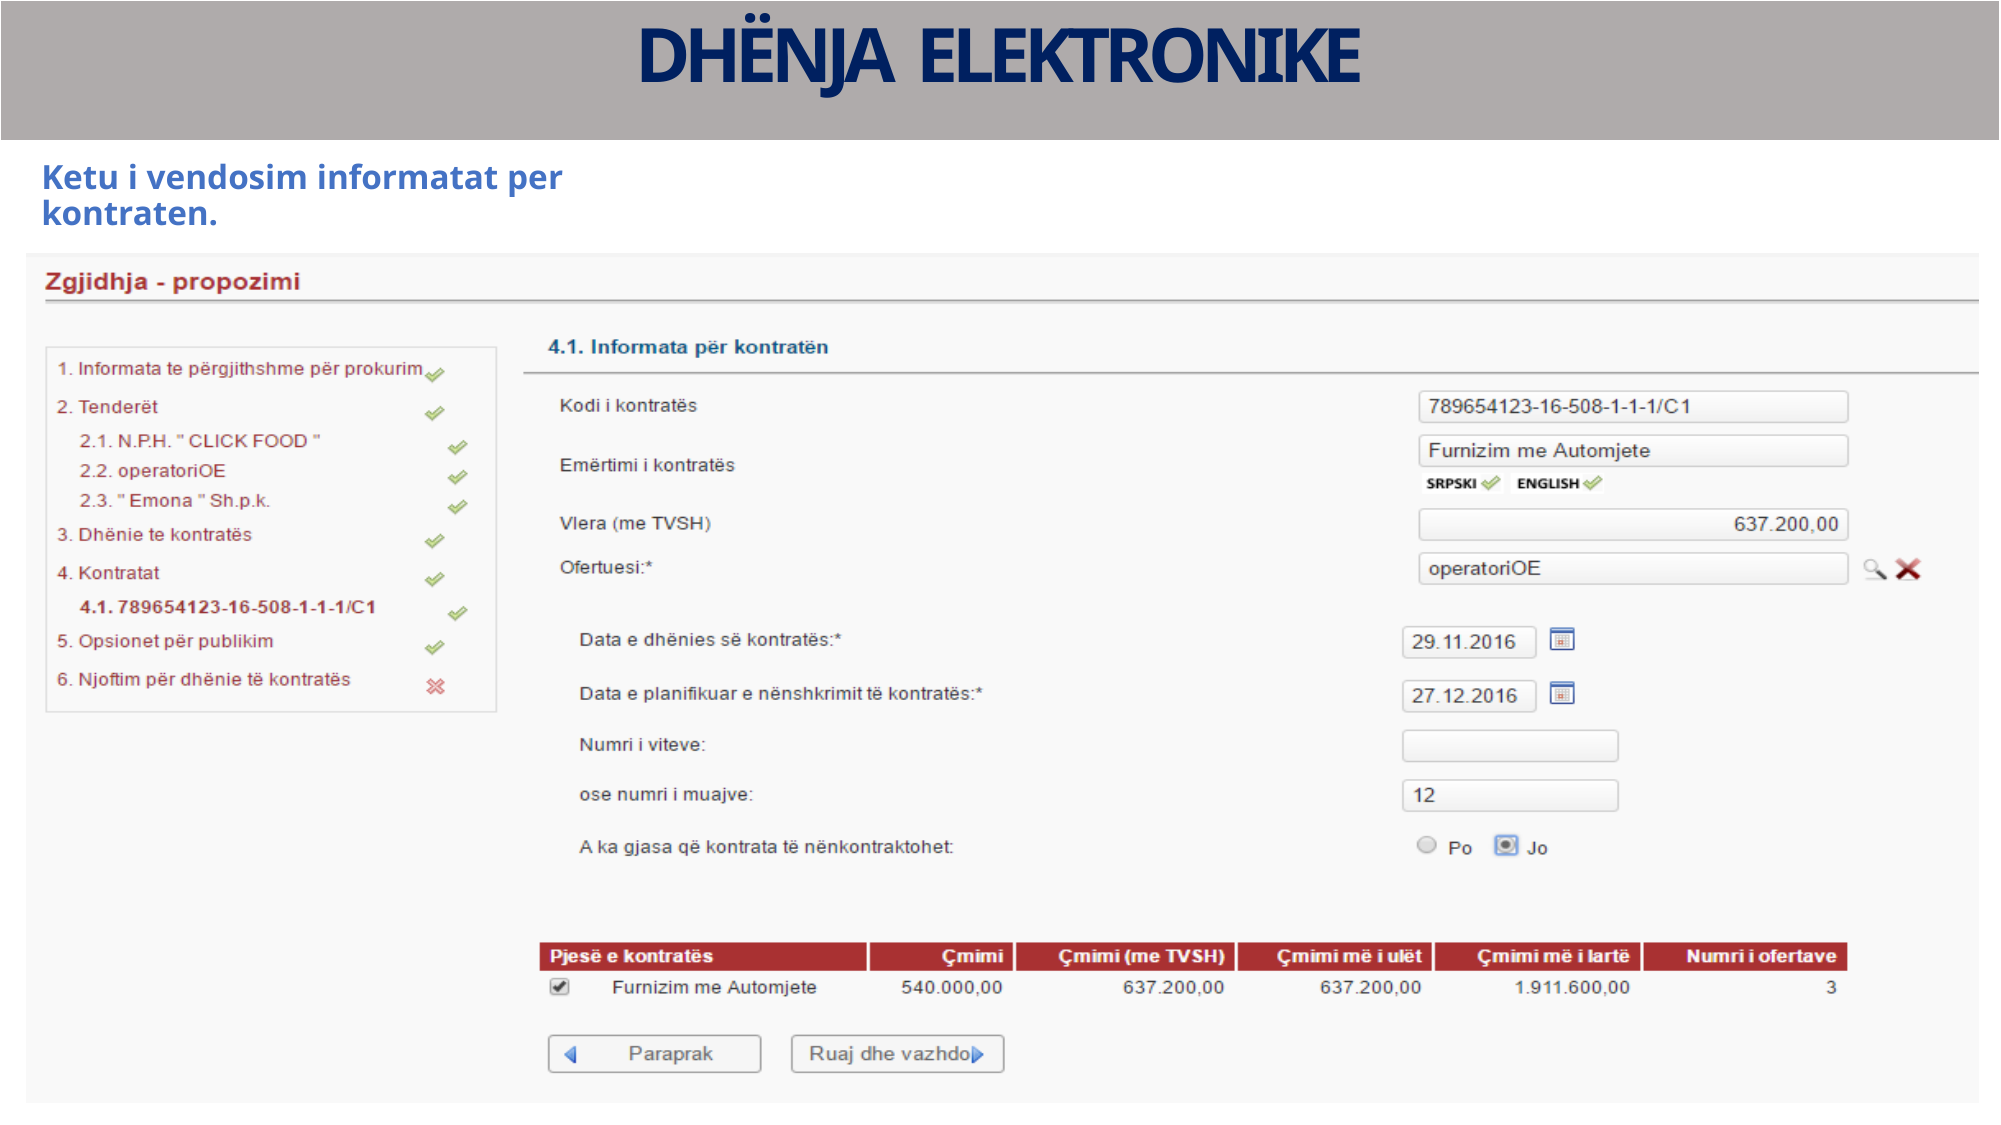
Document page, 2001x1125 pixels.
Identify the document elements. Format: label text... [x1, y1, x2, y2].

text_box Ketu i vendosim informatat per kontraten. [26, 164, 667, 230]
picture [26, 253, 1979, 1103]
text_box DHËNJA ELEKTRONIKE [0, 0, 2000, 141]
